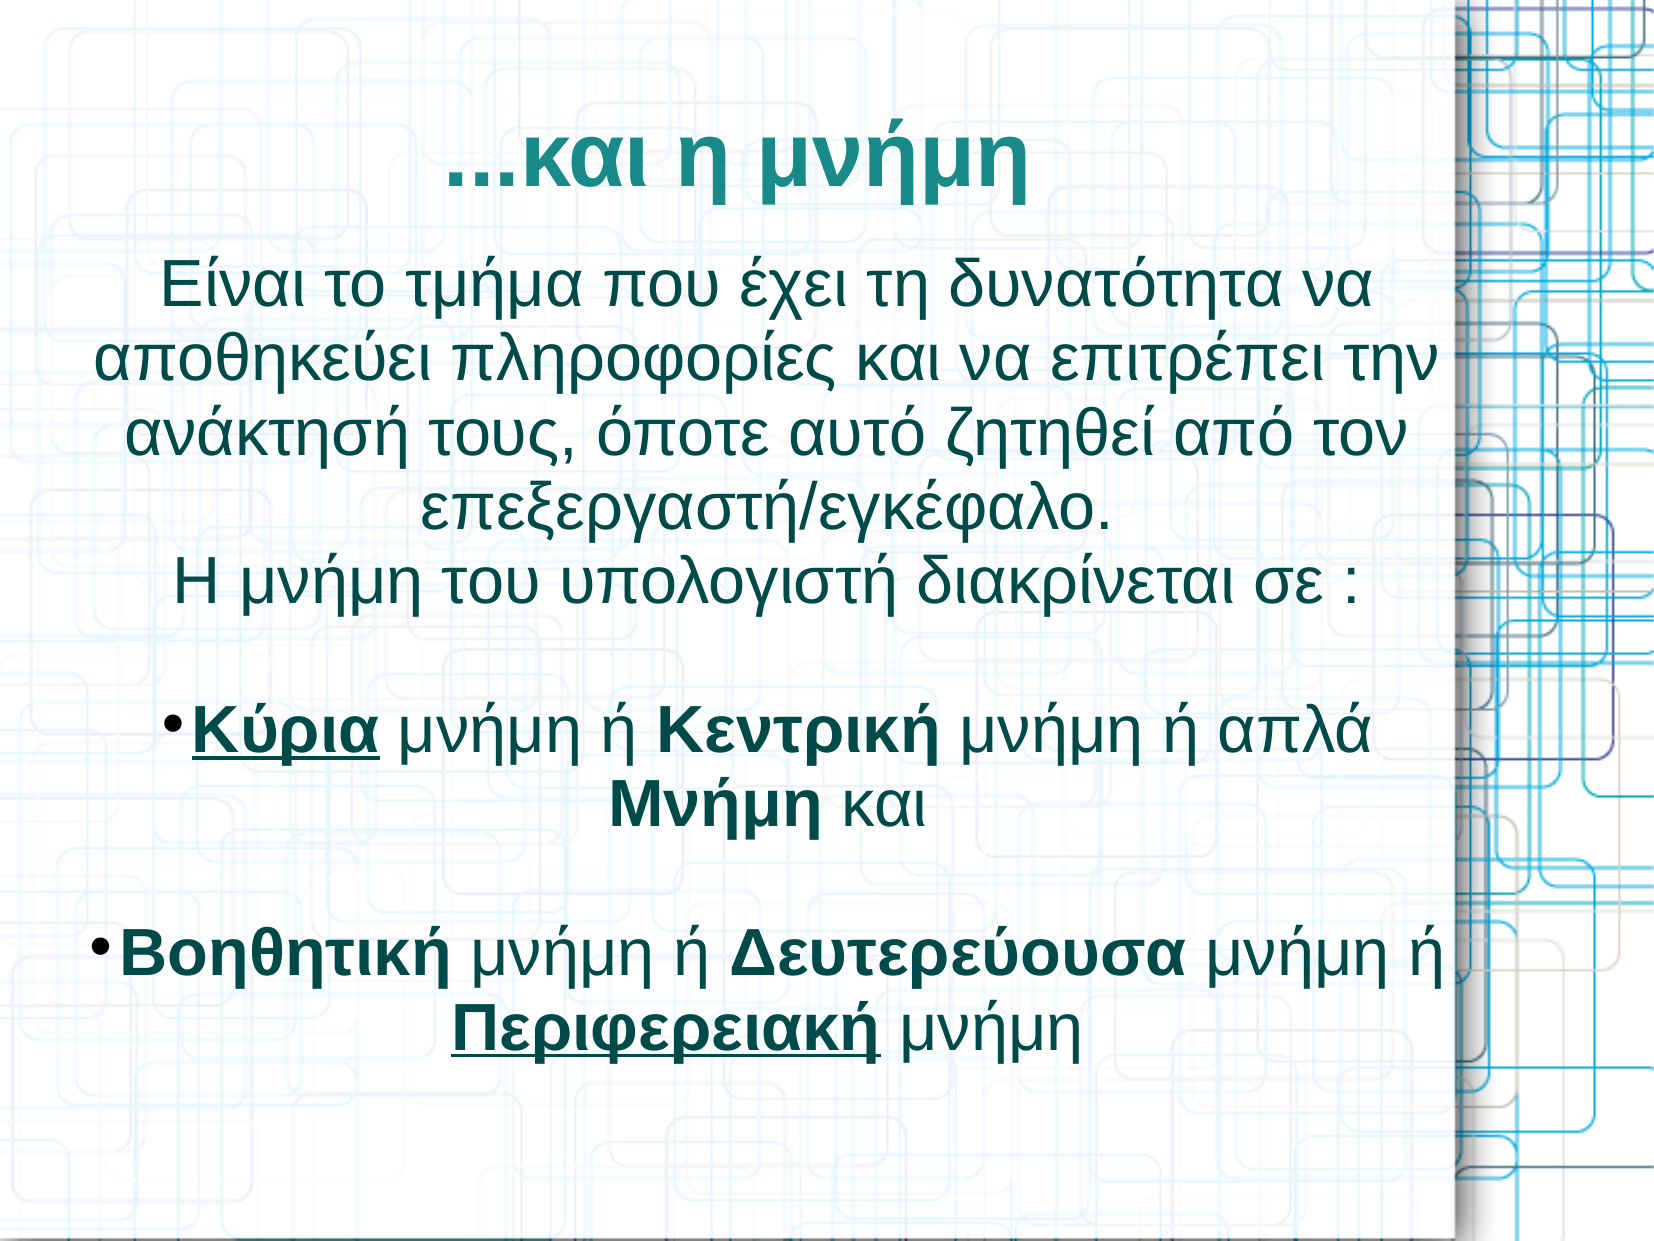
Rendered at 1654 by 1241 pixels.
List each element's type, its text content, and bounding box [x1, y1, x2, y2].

title ...και η μνήμη [58, 49, 1418, 257]
picture [0, 0, 1654, 1241]
subtitle Είναι το τμήμα που έχει τη δυνατότητα να αποθηκεύει πληροφορίες και να επιτρέπει την ανάκτησή τους, όποτε αυτό ζητηθεί από τον επεξεργαστή/εγκέφαλο. Η μνήμη του υπολογιστή διακρίνεται σε : Κύρια μνήμη ή Κεντρική μνήμη ή απλά Μνήμη και Βοηθητική μνήμη ή Δευτερεύουσα μνήμη ή Περιφερειακή μνήμη [82, 242, 1453, 1066]
